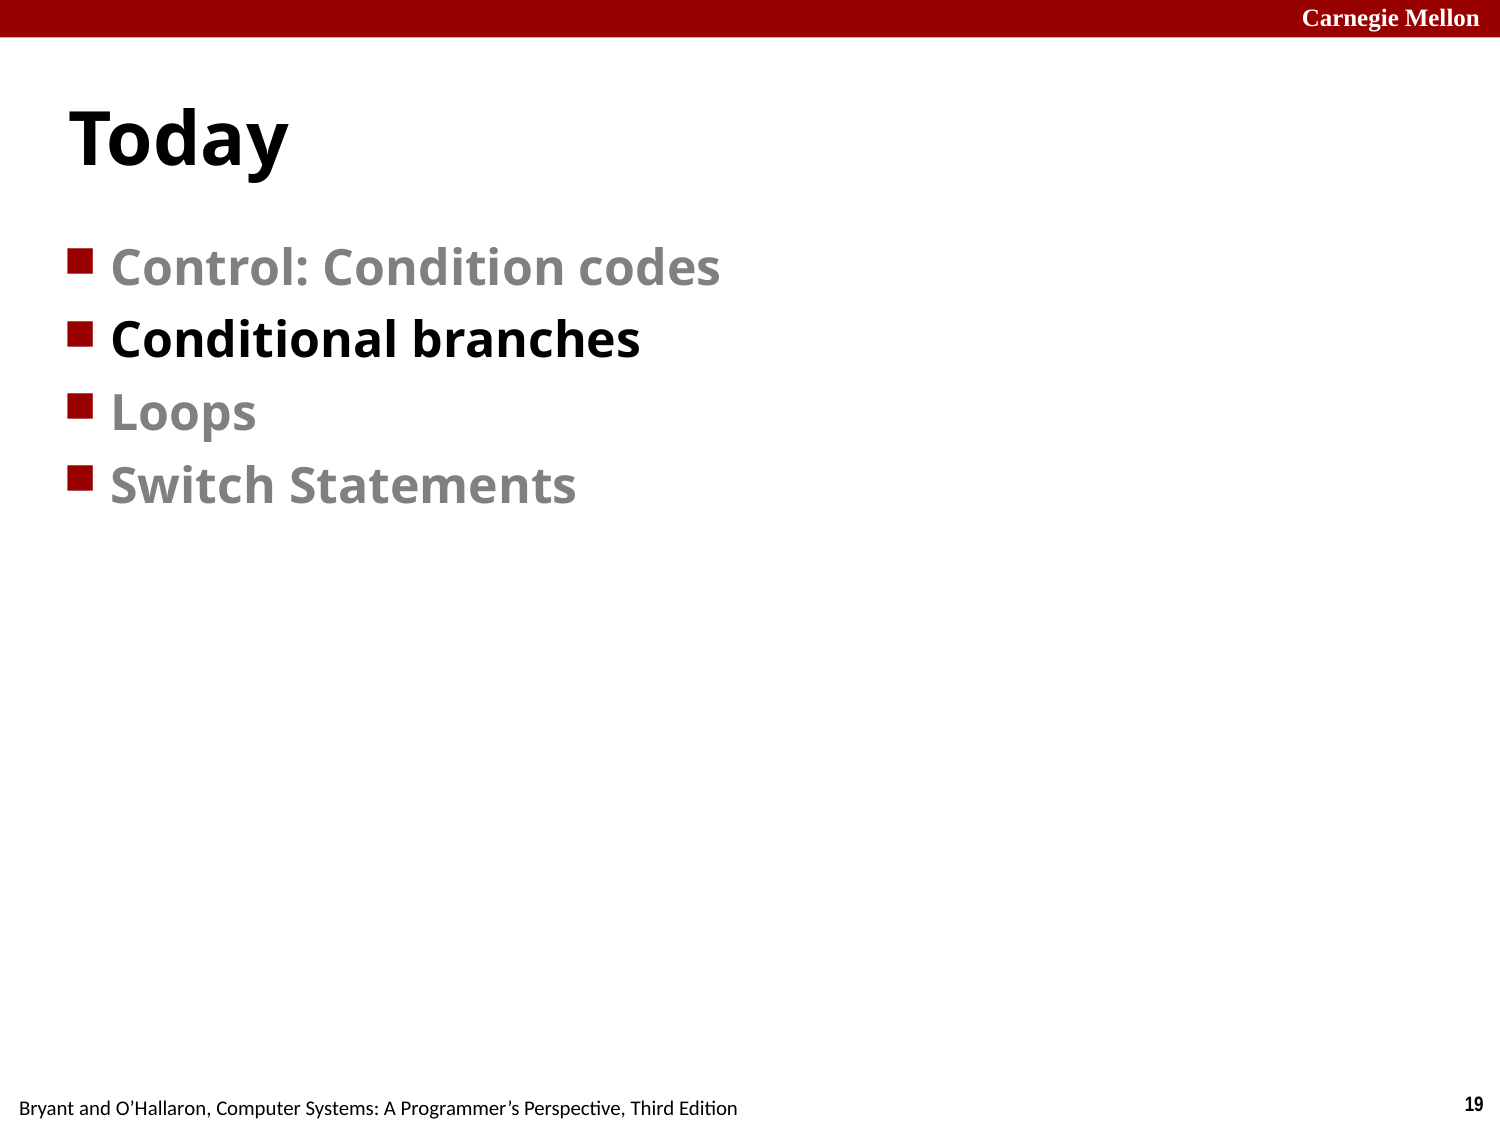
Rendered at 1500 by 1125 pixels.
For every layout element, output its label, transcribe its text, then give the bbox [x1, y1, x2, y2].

title Today [62, 41, 1438, 228]
list Control: Condition codes Conditional branches Loops Switch Statements [62, 228, 1438, 1122]
